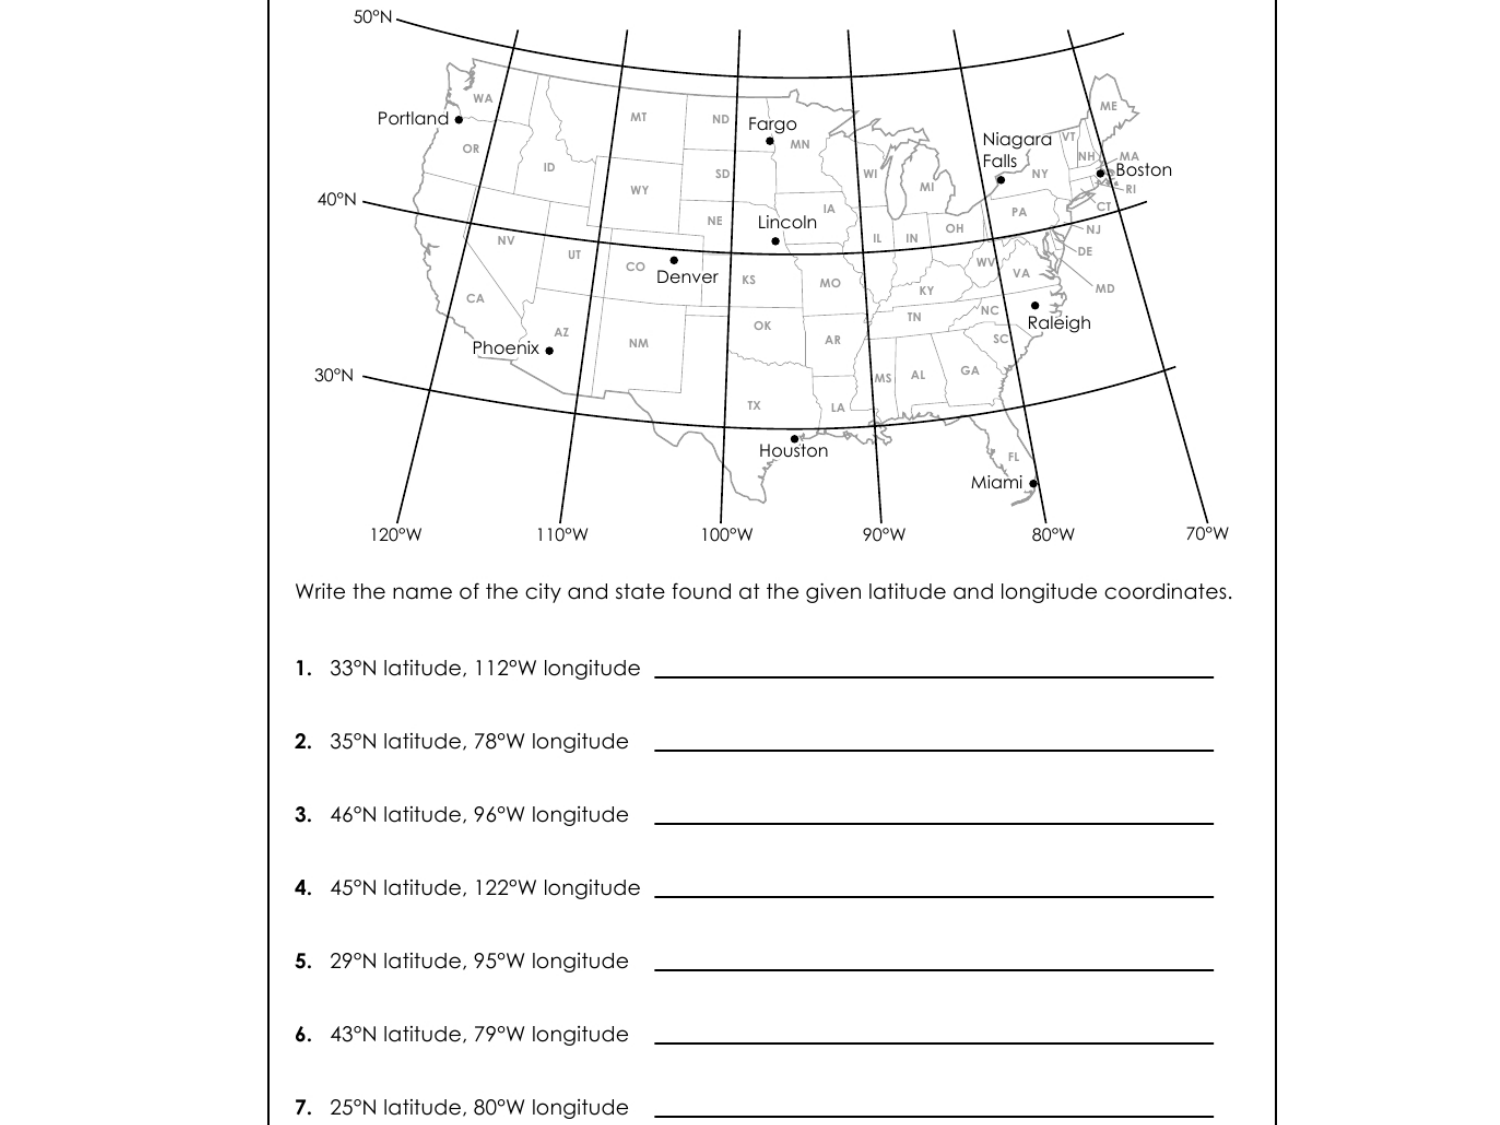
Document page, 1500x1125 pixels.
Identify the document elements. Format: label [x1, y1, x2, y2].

picture [251, 0, 1288, 1125]
